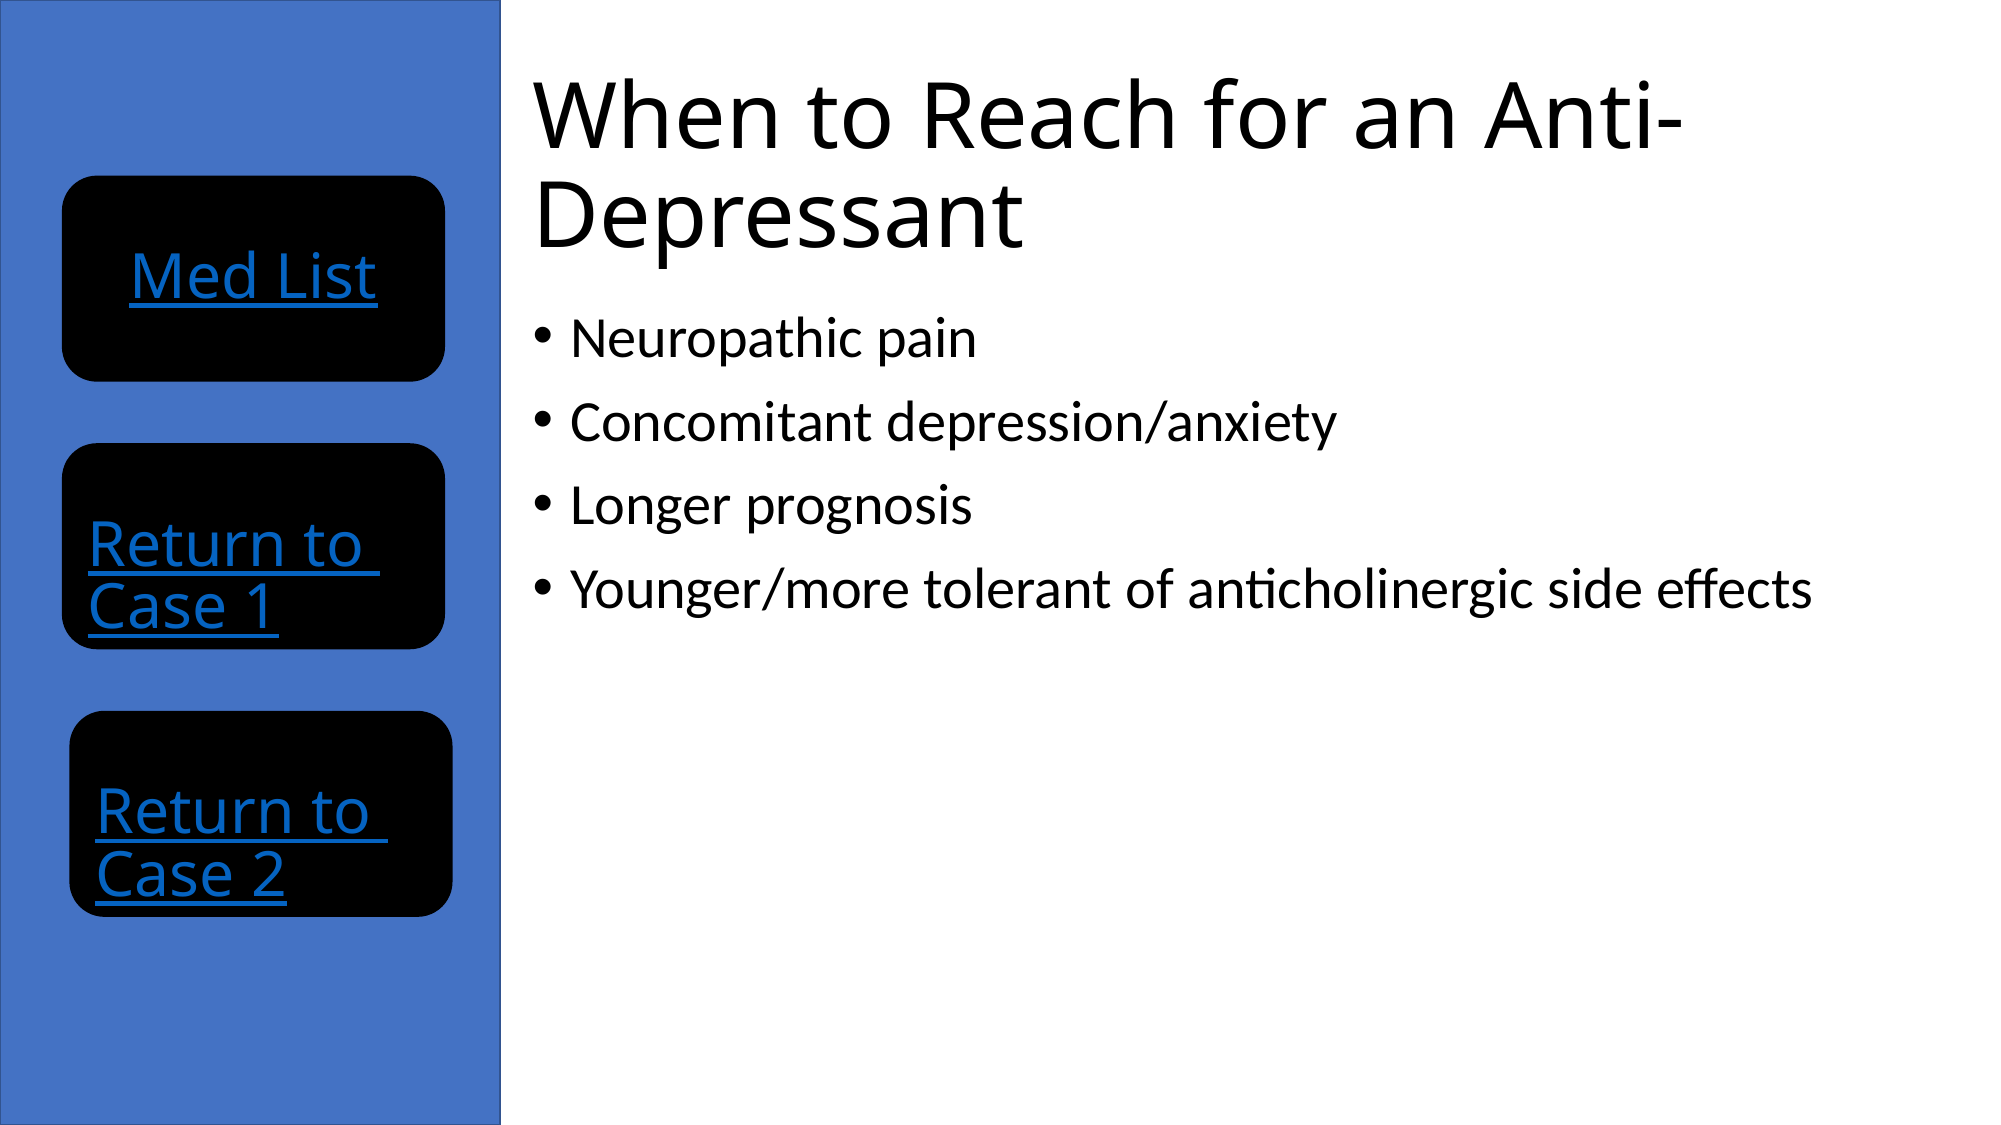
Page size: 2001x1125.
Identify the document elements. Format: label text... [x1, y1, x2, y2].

title When to Reach for an Anti-Depressant [517, 59, 1863, 278]
text_box Med List [61, 175, 446, 382]
text_box Return to Case 1 [61, 443, 446, 650]
list Neuropathic pain Concomitant depression/anxiety Longer prognosis Younger/more tolerant of anticholinergic side effects [517, 299, 1863, 1014]
text_box Return to Case 2 [69, 710, 453, 917]
text_box [0, 0, 501, 1125]
